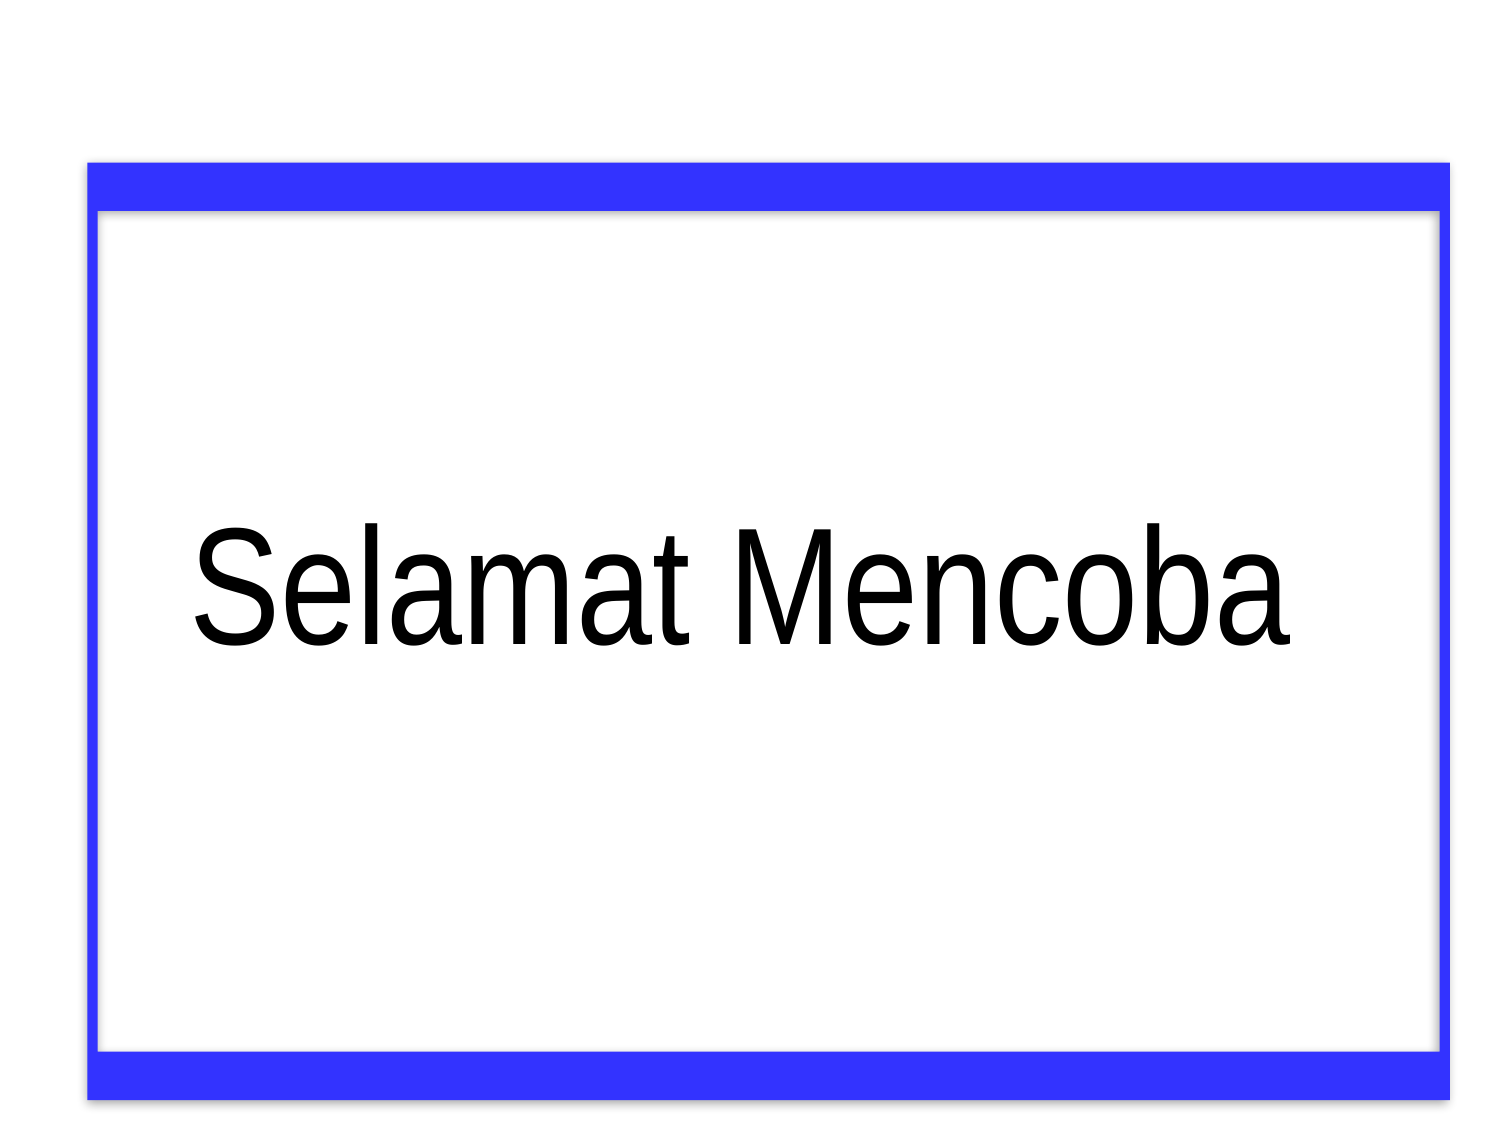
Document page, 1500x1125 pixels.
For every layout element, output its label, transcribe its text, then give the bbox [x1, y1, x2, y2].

text_box [87, 162, 1450, 1101]
text_box Selamat Mencoba [174, 470, 1438, 685]
